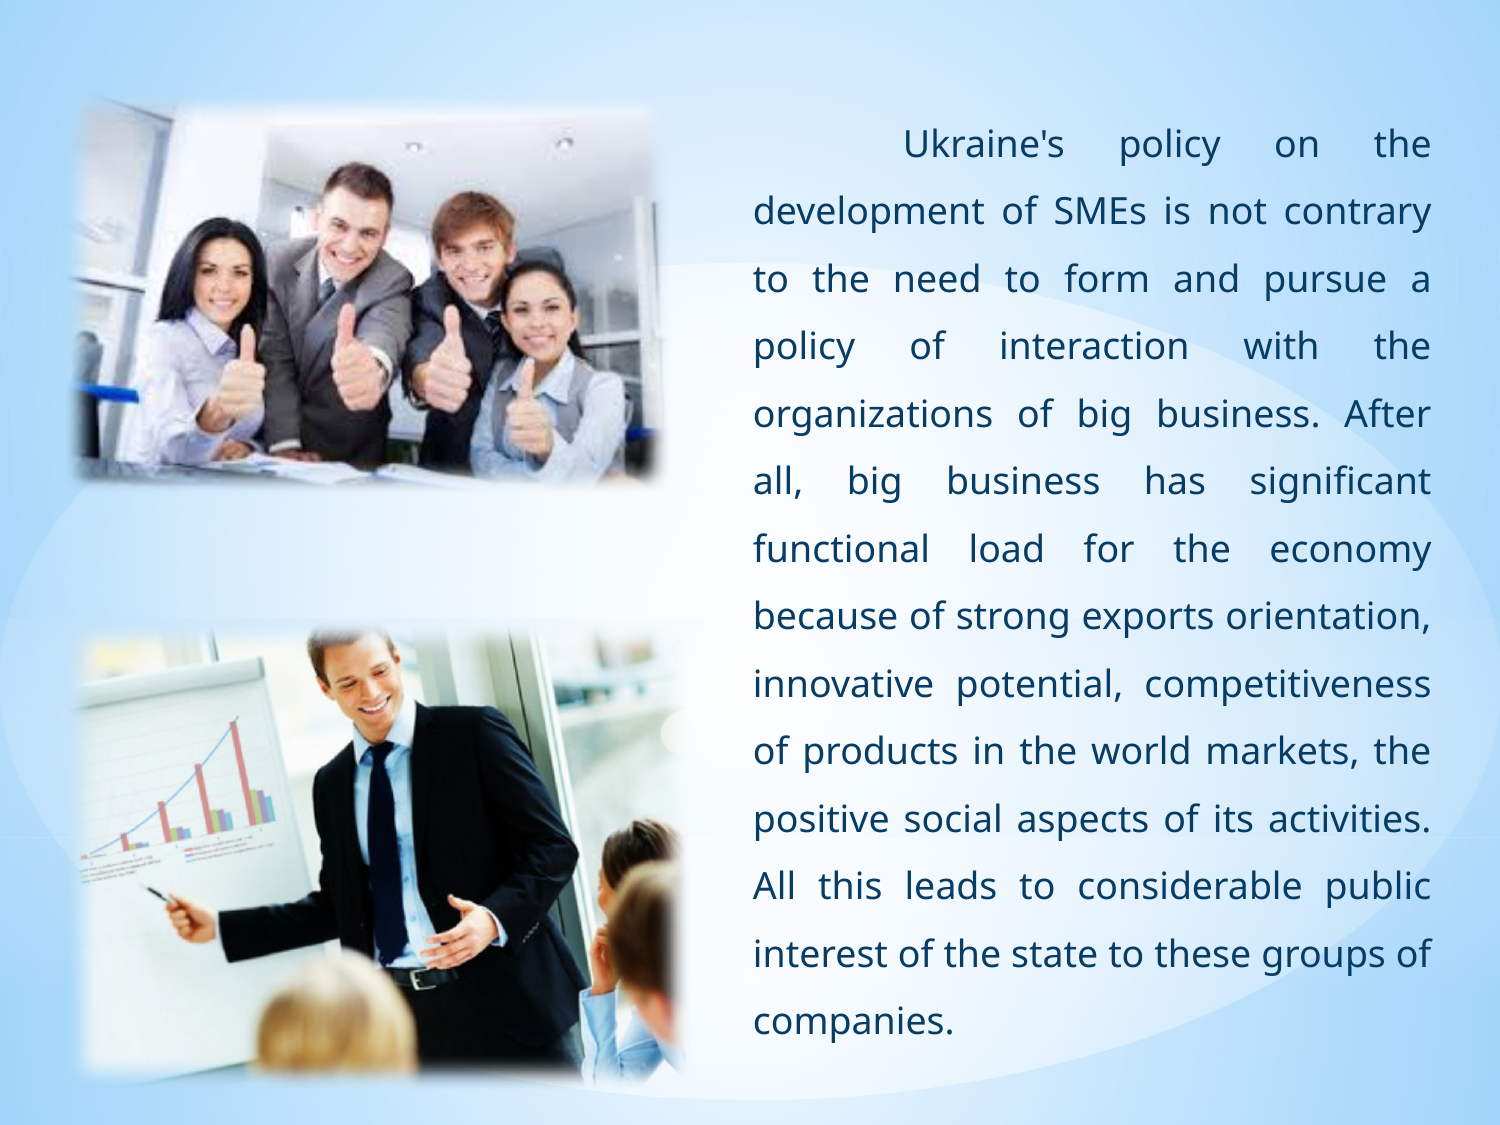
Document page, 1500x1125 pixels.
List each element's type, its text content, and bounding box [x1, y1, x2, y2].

picture [64, 621, 691, 1091]
text_box Ukraine's policy on the development of SMEs is not contrary to the need to form and pursue a policy of interaction with the organizations of big business. After all, big business has significant functional load for the economy because of strong exports orientation, innovative potential, competitiveness of products in the world markets, the positive social aspects of its activities. All this leads to considerable public interest of the state to these groups of companies. [738, 89, 1447, 1050]
picture [63, 89, 672, 495]
